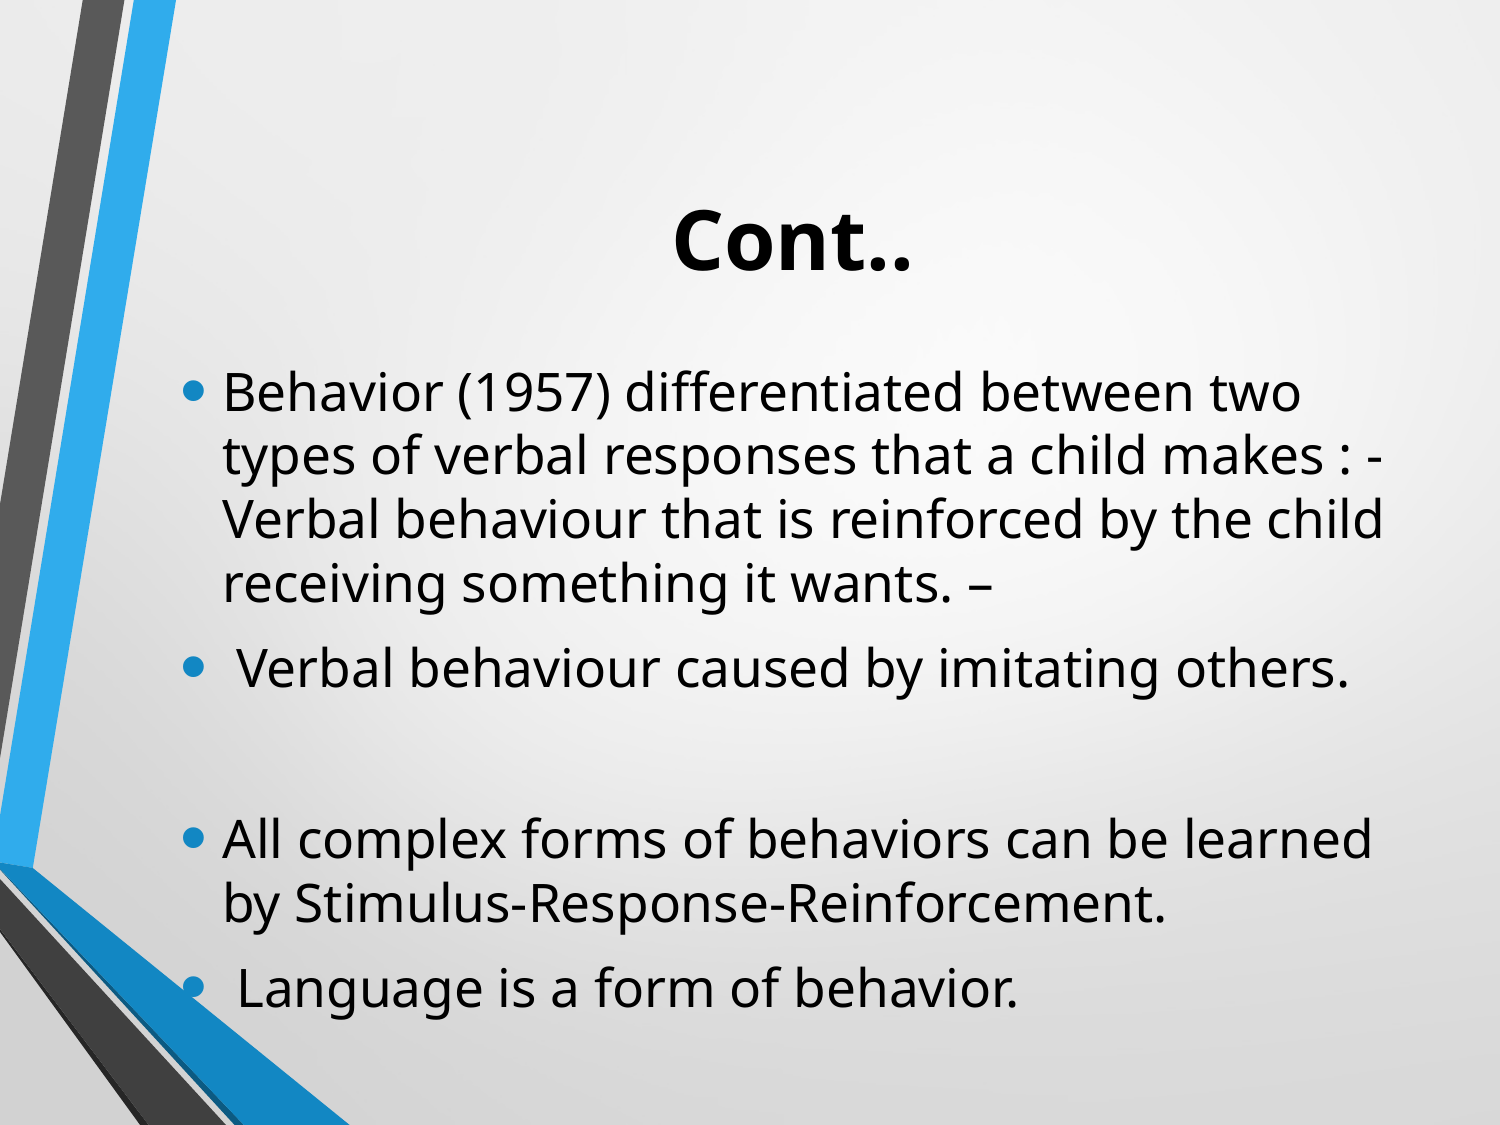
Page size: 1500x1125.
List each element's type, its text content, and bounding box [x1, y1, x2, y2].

title Cont.. [161, 75, 1425, 400]
list Behavior (1957) differentiated between two types of verbal responses that a child makes : - Verbal behaviour that is reinforced by the child receiving something it wants. – Verbal behaviour caused by imitating others. All complex forms of behaviors can be learned by Stimulus-Response-Reinforcement. Language is a form of behavior. [164, 289, 1429, 1088]
